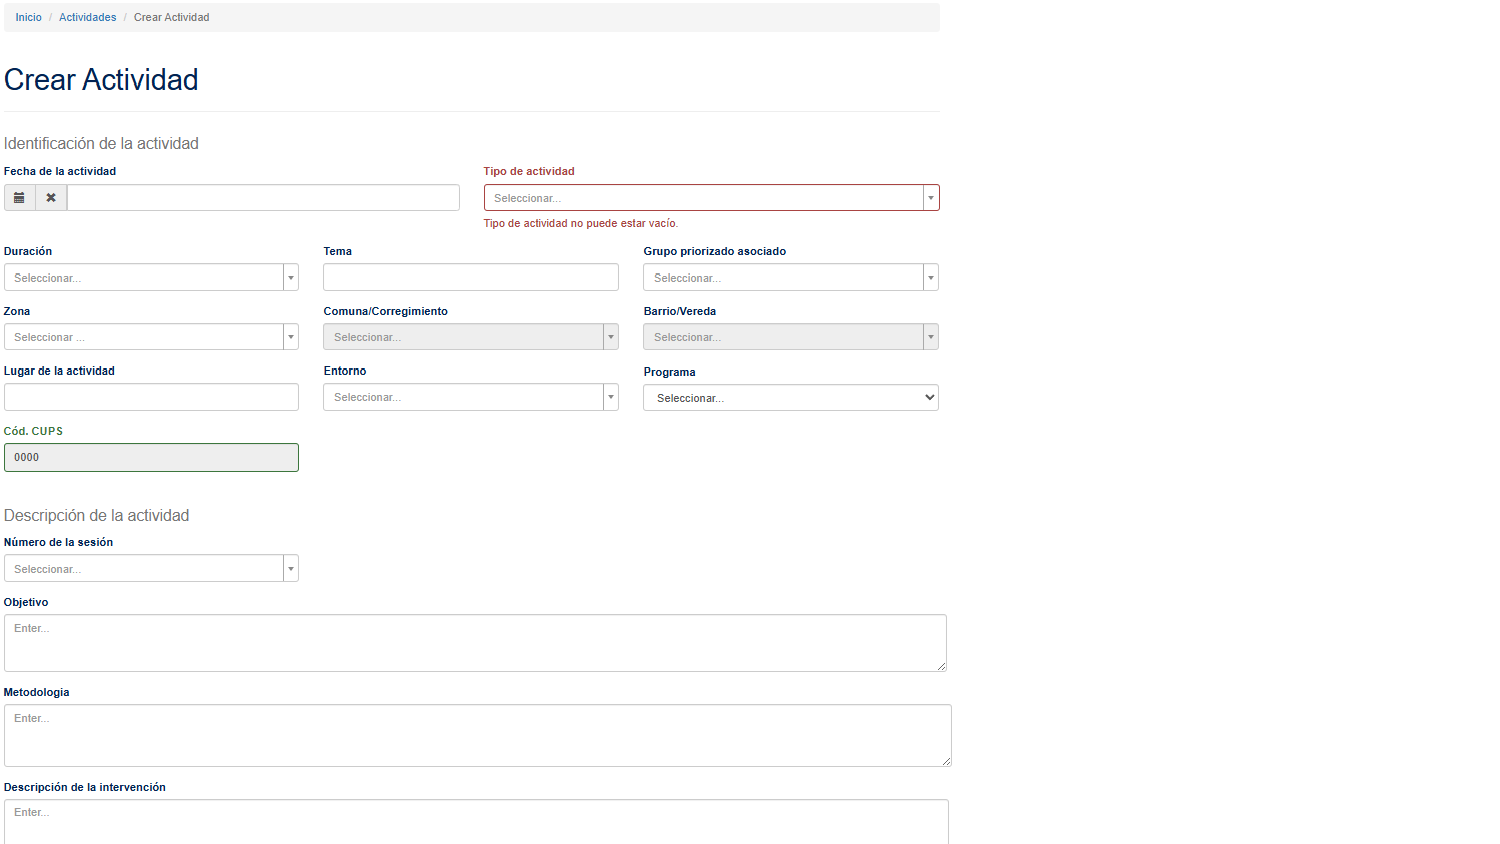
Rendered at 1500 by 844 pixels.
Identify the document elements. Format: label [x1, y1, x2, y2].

picture [0, 0, 961, 844]
